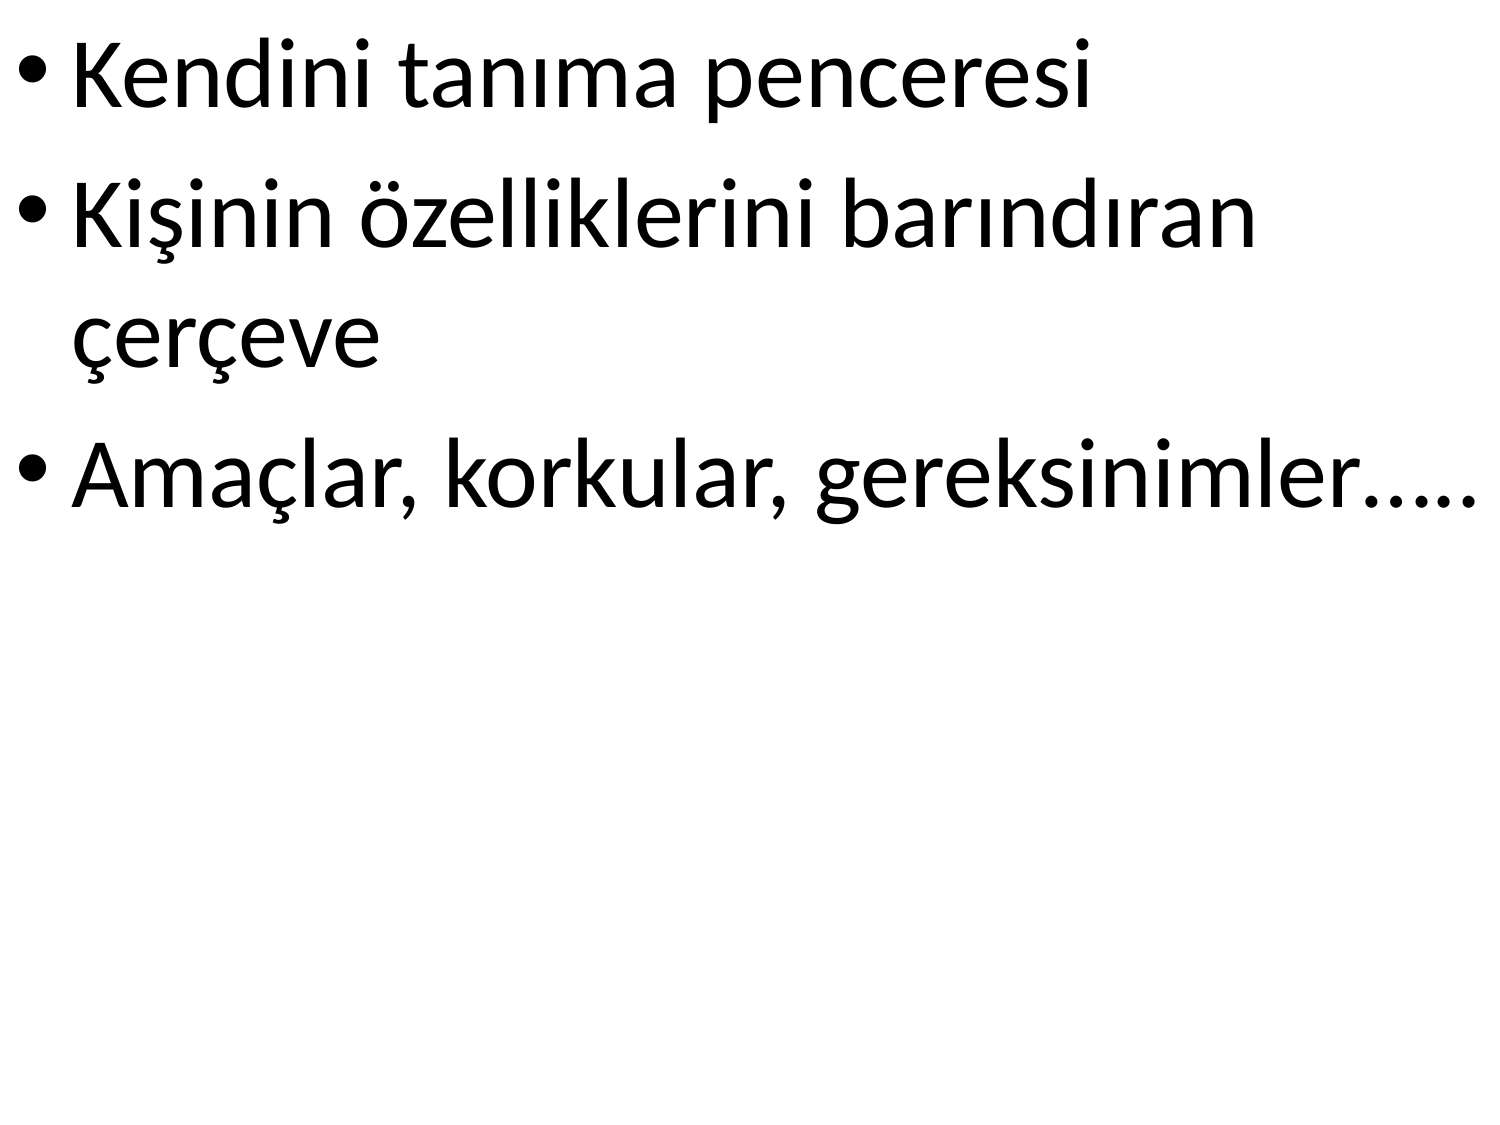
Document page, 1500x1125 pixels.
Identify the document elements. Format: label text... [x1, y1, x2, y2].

list Kendini tanıma penceresi Kişinin özelliklerini barındıran çerçeve Amaçlar, korkular, gereksinimler….. [0, 0, 1500, 1004]
